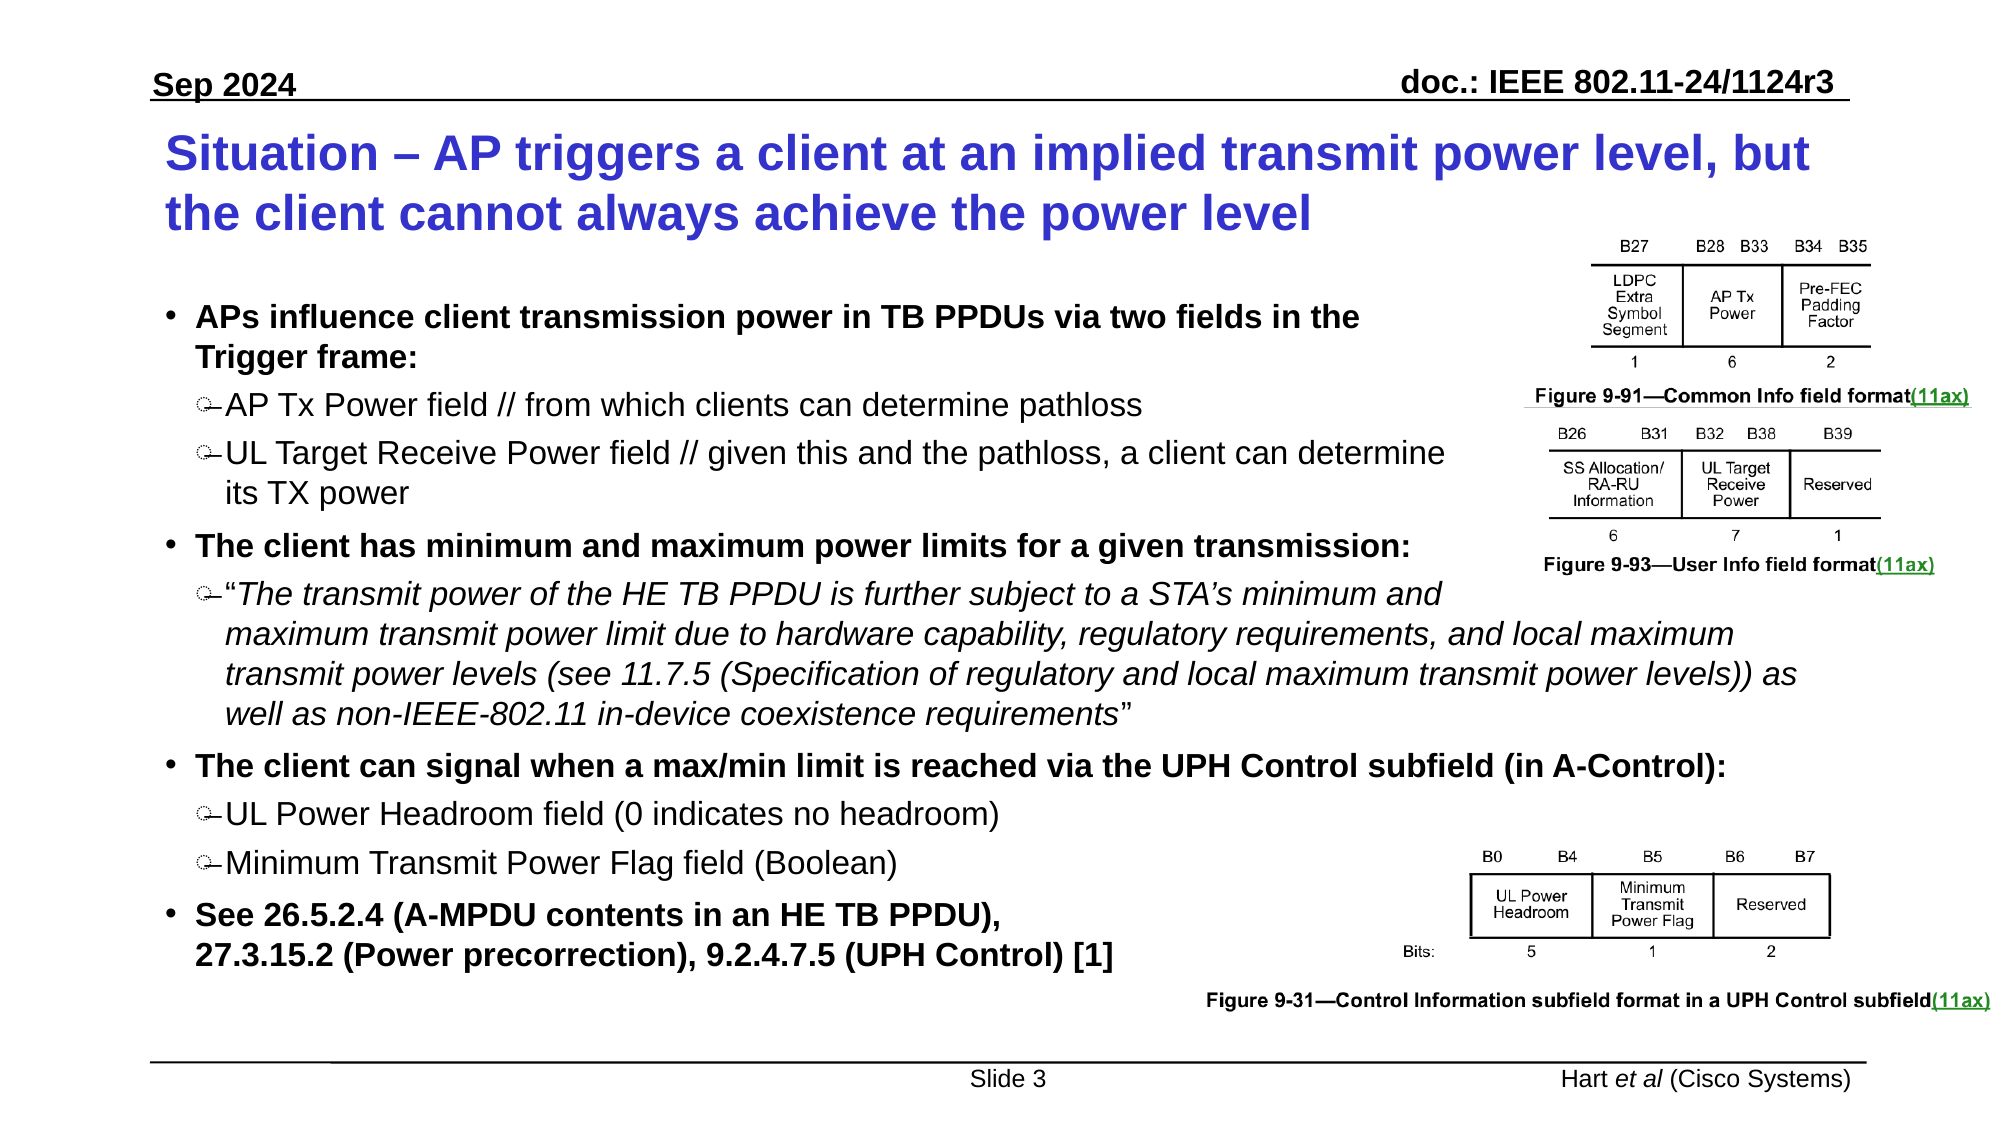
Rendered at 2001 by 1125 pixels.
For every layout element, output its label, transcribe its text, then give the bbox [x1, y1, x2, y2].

list APs influence client transmission power in TB PPDUs via two fields in the Trigger frame: AP Tx Power field // from which clients can determine pathloss UL Target Receive Power field // given this and the pathloss, a client can determine its TX power The client has minimum and maximum power limits for a given transmission: “The transmit power of the HE TB PPDU is further subject to a STA’s minimum and maximum transmit power limit due to hardware capability, regulatory requirements, and local maximum transmit power levels (see 11.7.5 (Specification of regulatory and local maximum transmit power levels)) as well as non-IEEE-802.11 in-device coexistence requirements” The client can signal when a max/min limit is reached via the UPH Control subfield (in A-Control): UL Power Headroom field (0 indicates no headroom) Minimum Transmit Power Flag field (Boolean) See 26.5.2.4 (A-MPDU contents in an HE TB PPDU), 27.3.15.2 (Power precorrection), 9.2.4.7.5 (UPH Control) [1] [150, 288, 1867, 1038]
title Situation – AP triggers a client at an implied transmit power level, but the client cannot always achieve the power level [150, 112, 1850, 288]
slide_number Slide 3 [961, 1061, 1056, 1093]
picture [1524, 231, 1972, 588]
picture [1199, 841, 1996, 1020]
footer Hart et al (Cisco Systems) [1233, 1062, 1867, 1093]
